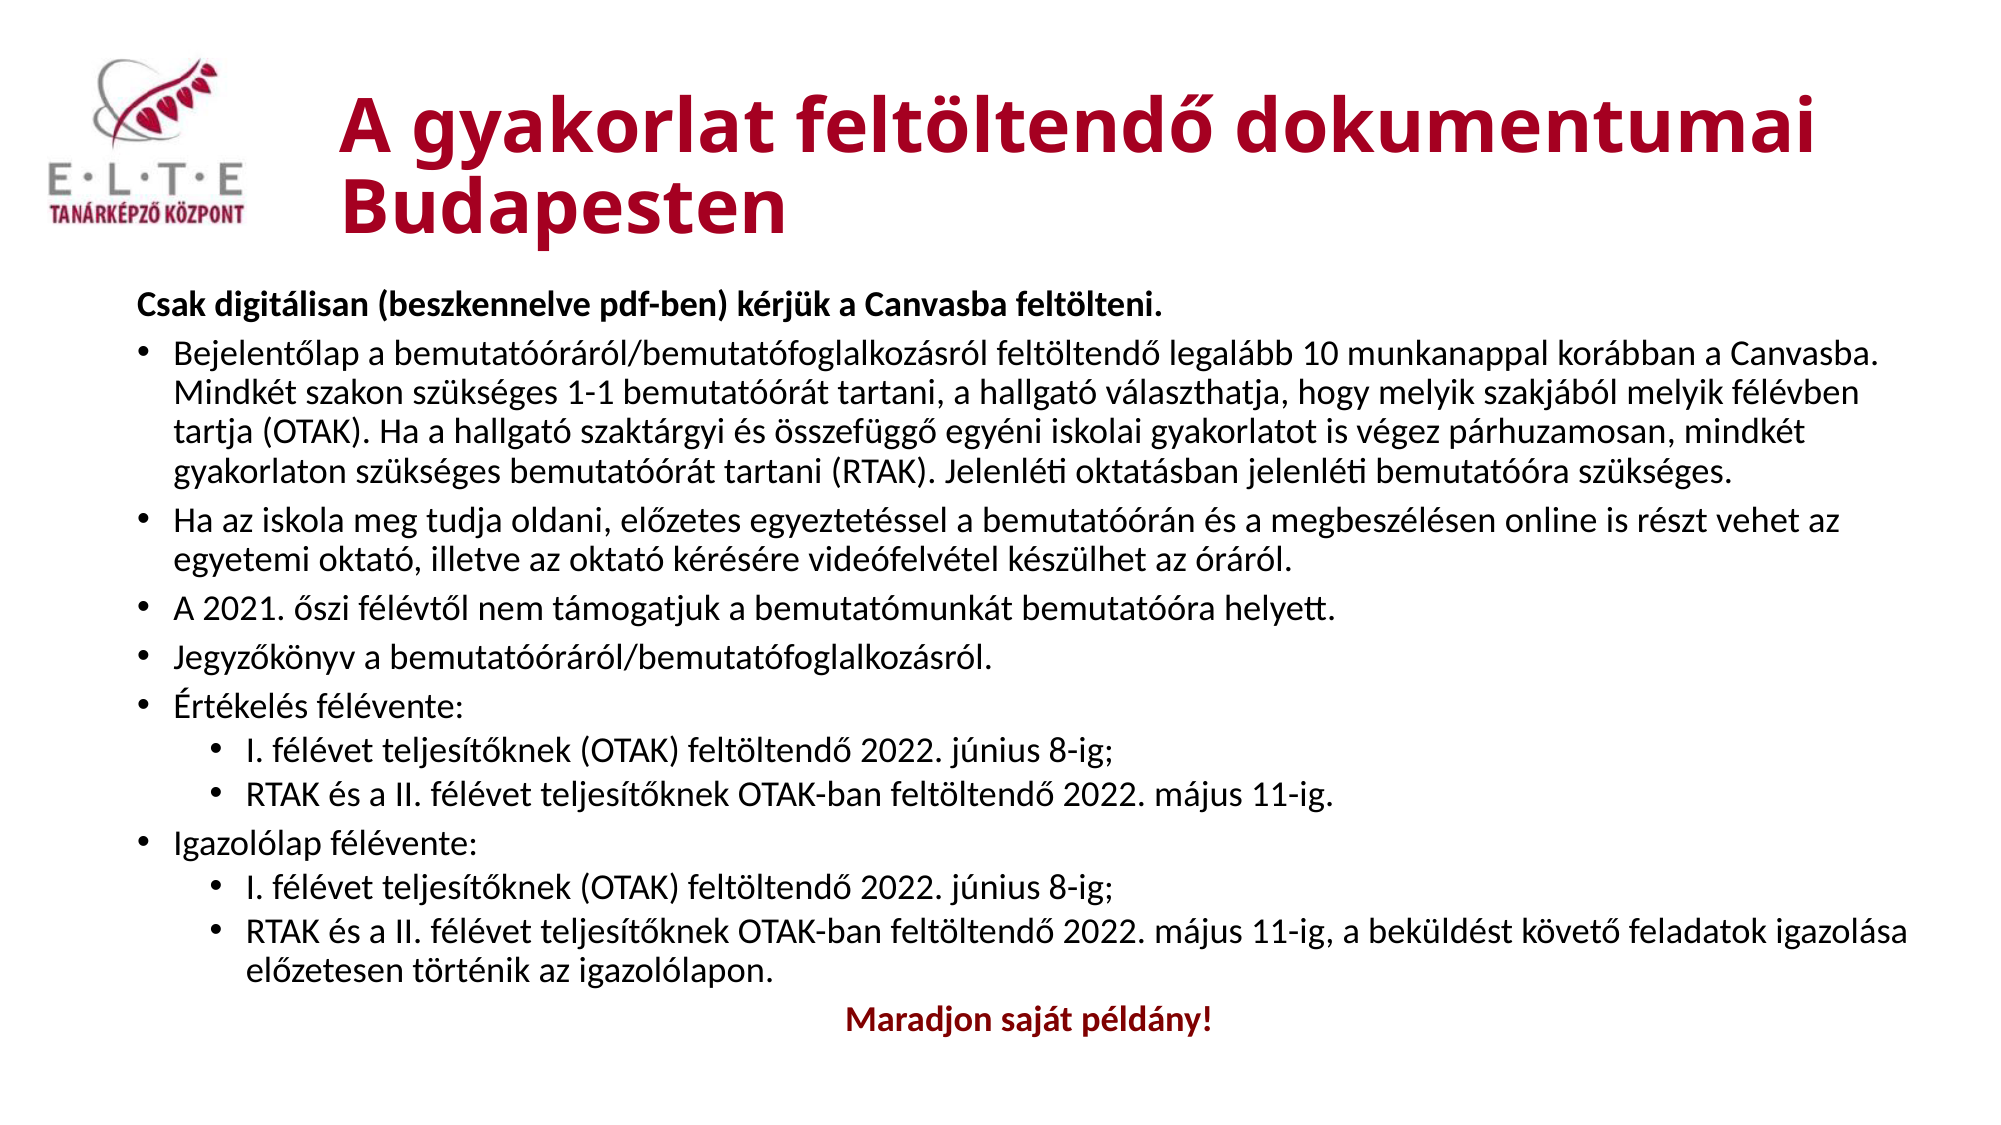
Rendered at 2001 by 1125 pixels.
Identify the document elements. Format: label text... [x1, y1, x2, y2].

list Csak digitálisan (beszkennelve pdf-ben) kérjük a Canvasba feltölteni. Bejelentőlap a bemutatóóráról/bemutatófoglalkozásról feltöltendő legalább 10 munkanappal korábban a Canvasba. Mindkét szakon szükséges 1-1 bemutatóórát tartani, a hallgató választhatja, hogy melyik szakjából melyik félévben tartja (OTAK). Ha a hallgató szaktárgyi és összefüggő egyéni iskolai gyakorlatot is végez párhuzamosan, mindkét gyakorlaton szükséges bemutatóórát tartani (RTAK). Jelenléti oktatásban jelenléti bemutatóóra szükséges. Ha az iskola meg tudja oldani, előzetes egyeztetéssel a bemutatóórán és a megbeszélésen online is részt vehet az egyetemi oktató, illetve az oktató kérésére videófelvétel készülhet az óráról. A 2021. őszi félévtől nem támogatjuk a bemutatómunkát bemutatóóra helyett. Jegyzőkönyv a bemutatóóráról/bemutatófoglalkozásról. Értékelés félévente: I. félévet teljesítőknek (OTAK) feltöltendő 2022. június 8-ig; RTAK és a II. félévet teljesítőknek OTAK-ban feltöltendő 2022. május 11-ig. Igazolólap félévente: I. félévet teljesítőknek (OTAK) feltöltendő 2022. június 8-ig; RTAK és a II. félévet teljesítőknek OTAK-ban feltöltendő 2022. május 11-ig, a beküldést követő feladatok igazolása előzetesen történik az igazolólapon. Maradjon saját példány! [122, 277, 1932, 1076]
picture [47, 49, 248, 226]
title A gyakorlat feltöltendő dokumentumai Budapesten [324, 59, 1863, 277]
